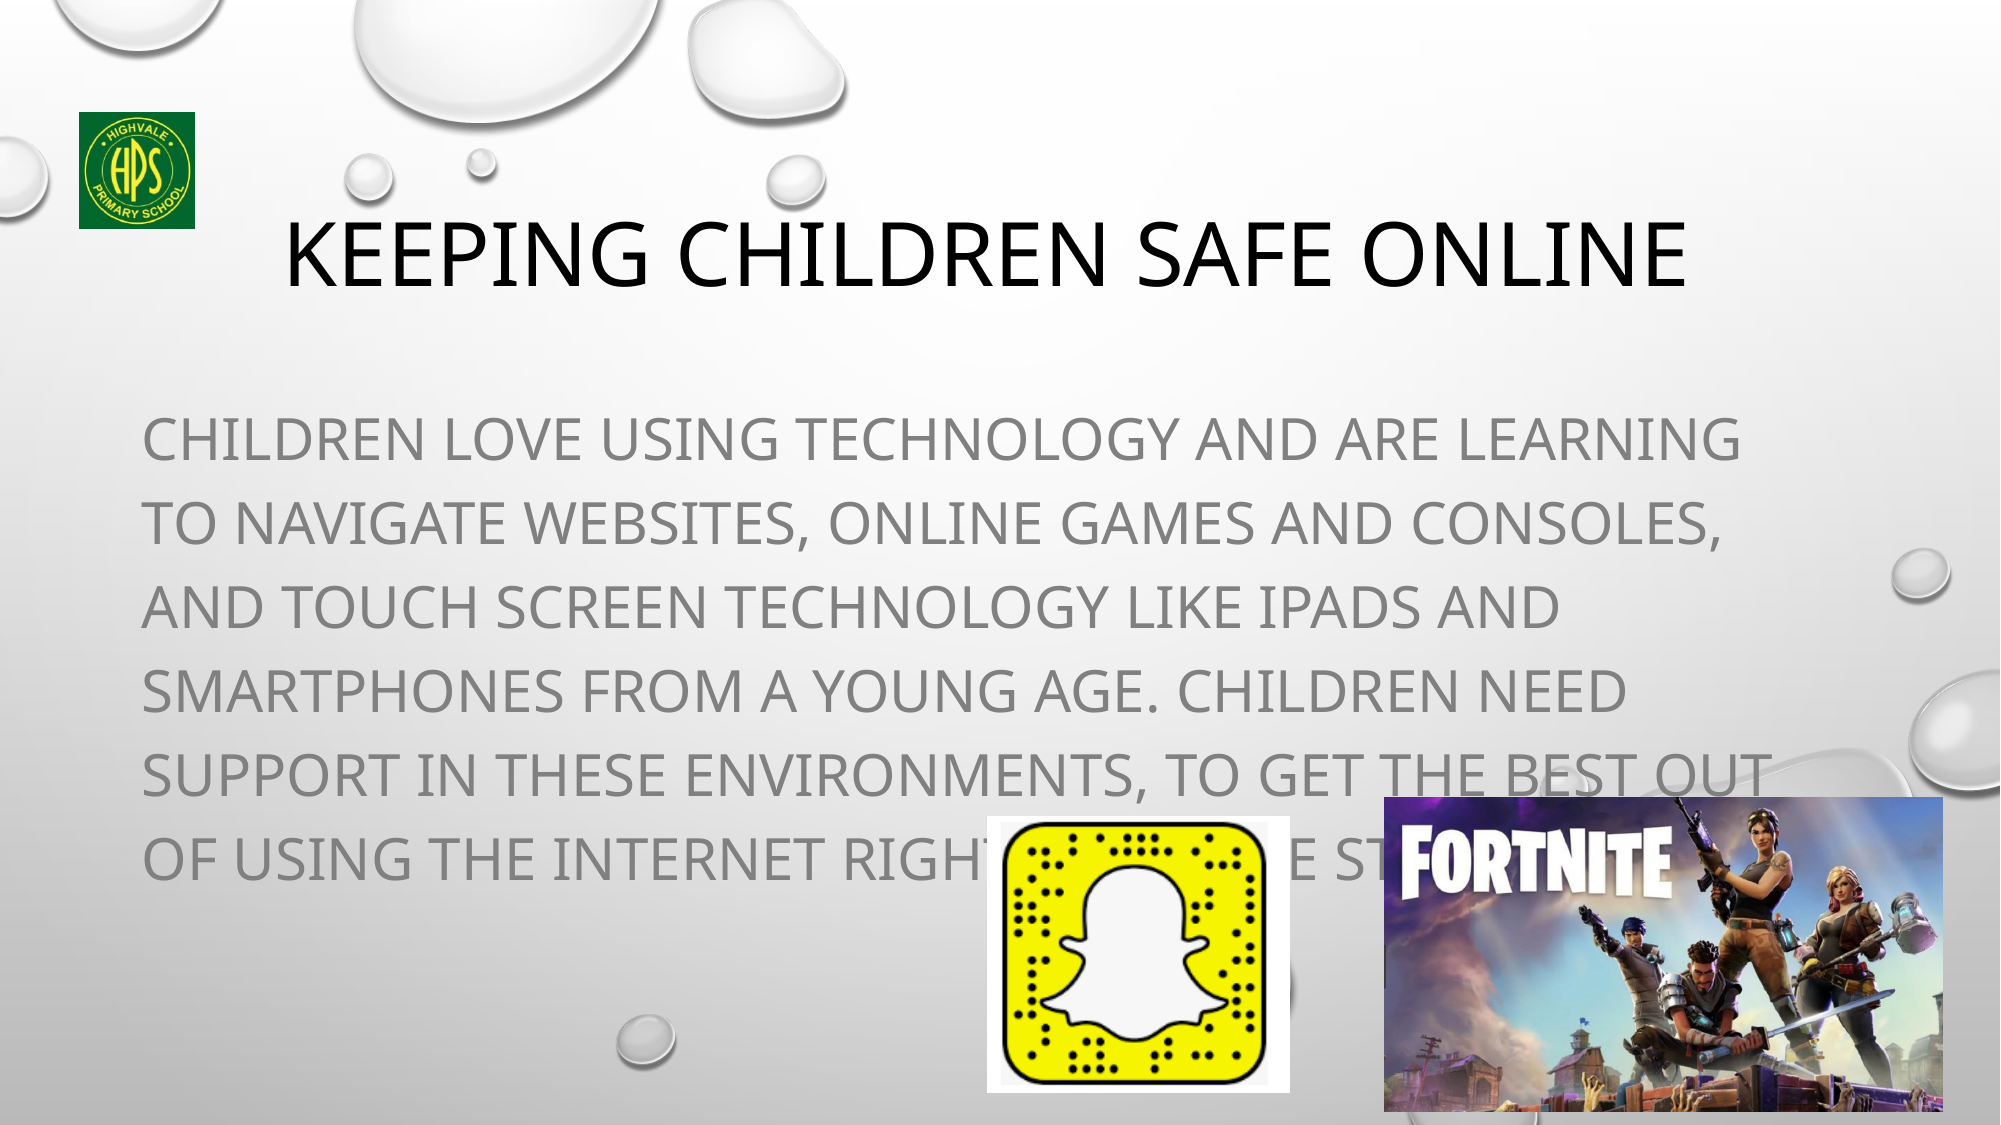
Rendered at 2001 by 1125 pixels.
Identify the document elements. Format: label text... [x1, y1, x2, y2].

title Keeping children safe online [262, 191, 1713, 380]
picture [0, 0, 2000, 1125]
subtitle Children love using technology and are learning to navigate websites, online games and consoles, and touch screen technology like iPads and smartphones from a young age. Children need support in these environments, to get the best out of using the internet right from the start. [126, 380, 1825, 955]
